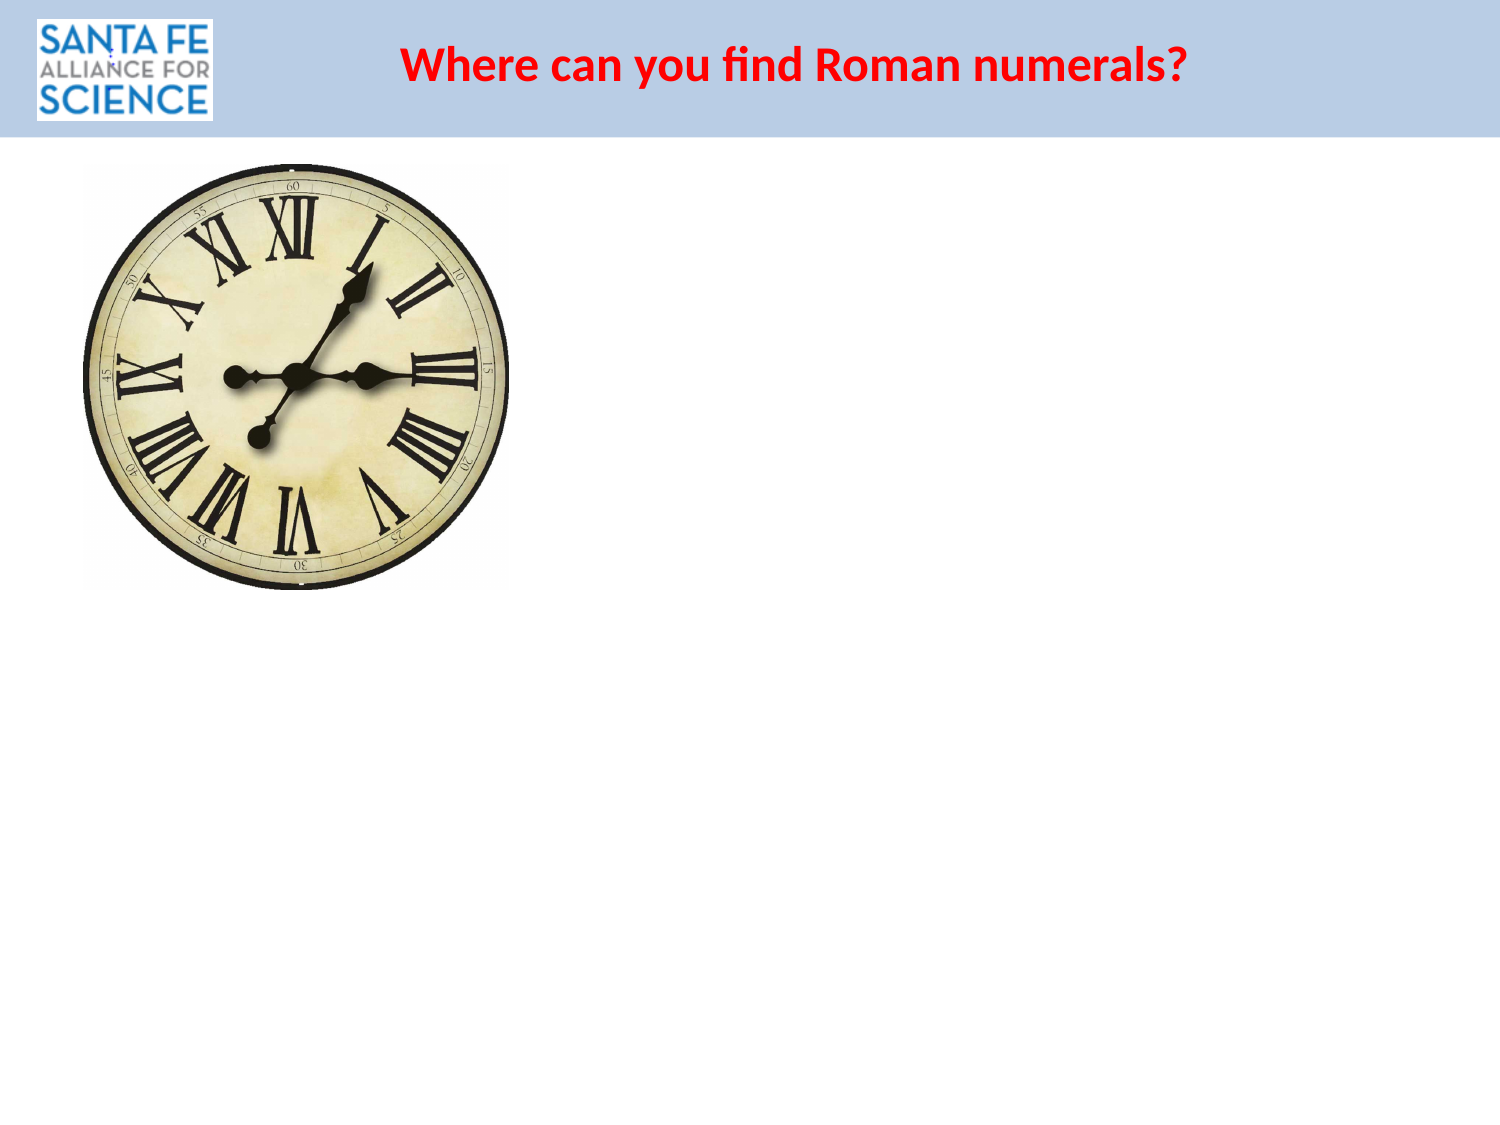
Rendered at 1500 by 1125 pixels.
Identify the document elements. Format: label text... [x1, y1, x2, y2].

text_box [0, 0, 1500, 139]
picture [82, 164, 509, 590]
picture [37, 19, 213, 122]
text_box Where can you find Roman numerals? [384, 24, 1205, 99]
